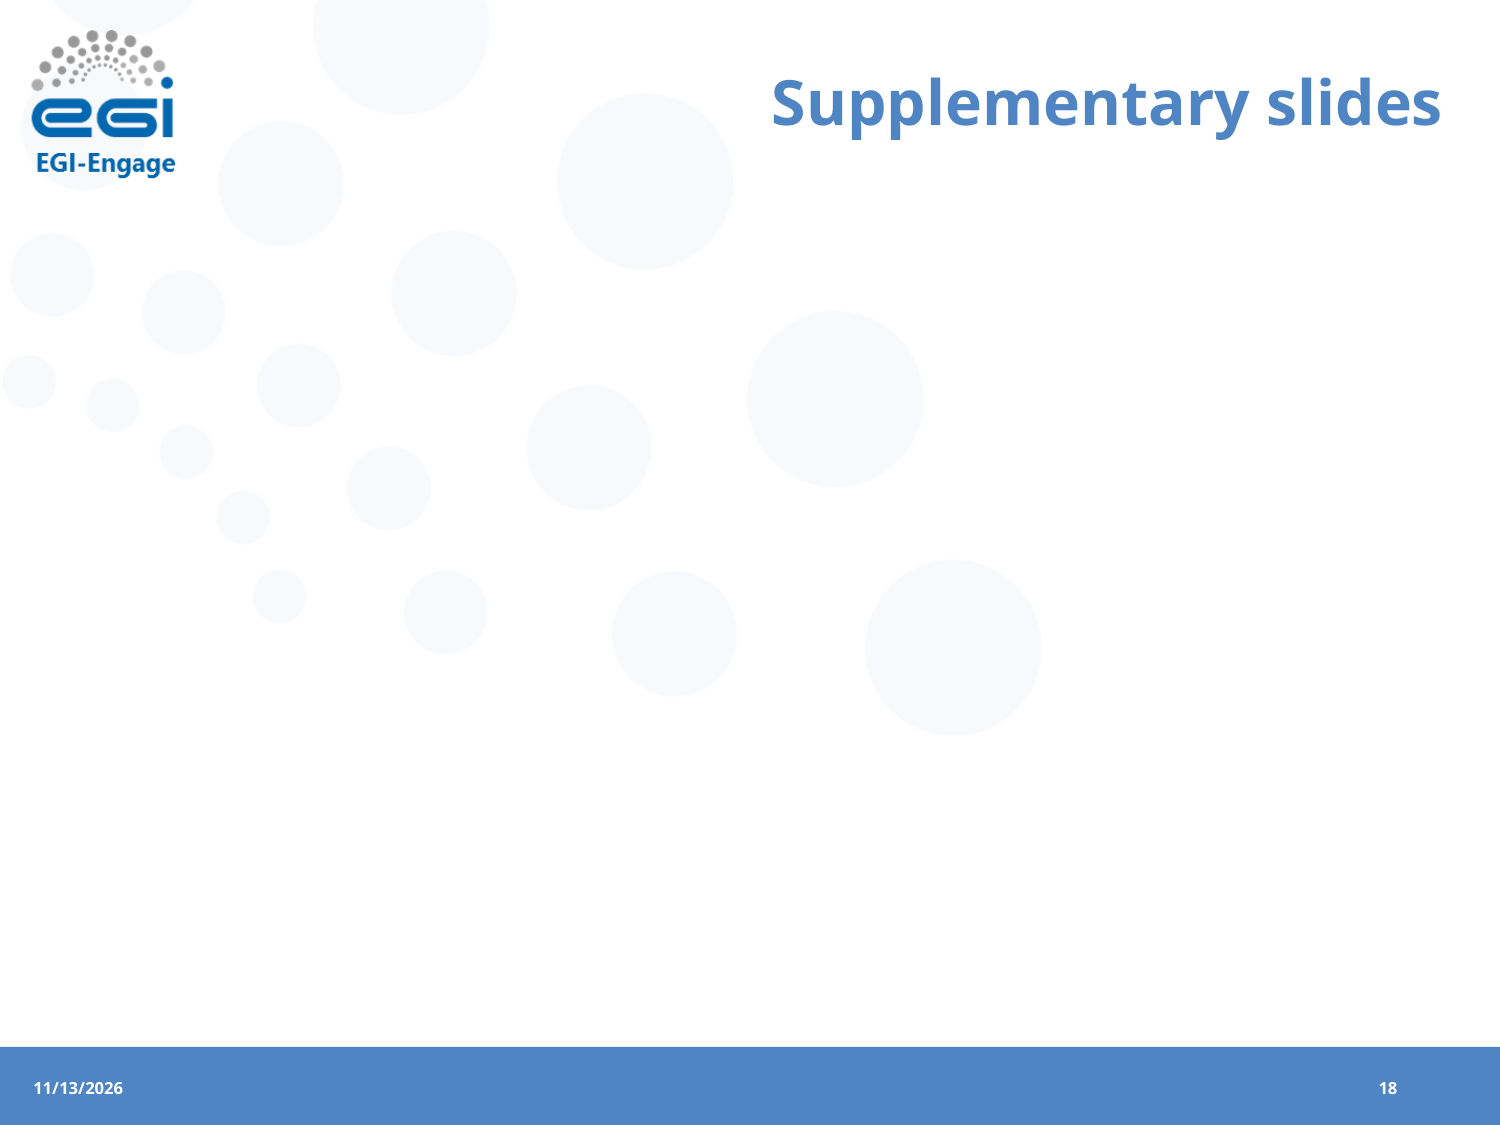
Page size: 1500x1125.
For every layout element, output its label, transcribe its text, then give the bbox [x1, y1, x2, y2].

title Supplementary slides [253, 30, 1459, 171]
picture [3, 0, 1076, 772]
